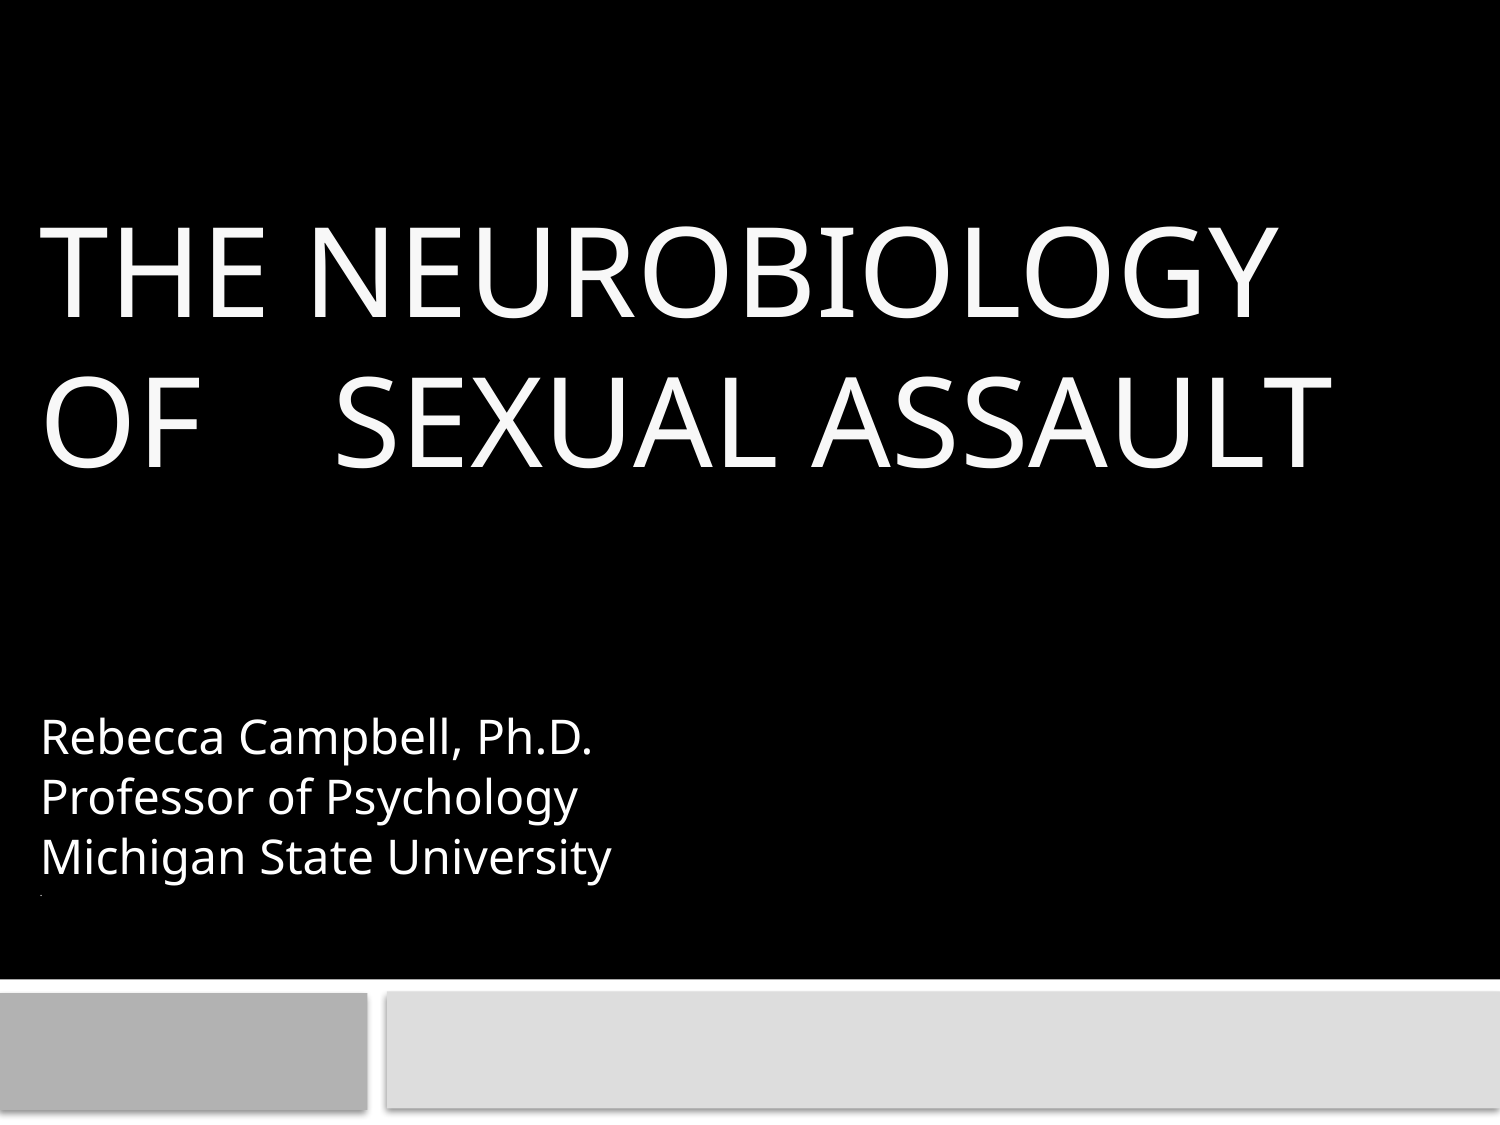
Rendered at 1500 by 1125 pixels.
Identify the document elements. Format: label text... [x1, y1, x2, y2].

title The Neurobiology of Sexual Assault [24, 200, 1475, 500]
subtitle Rebecca Campbell, Ph.D. Professor of Psychology Michigan State University . [24, 502, 1300, 915]
